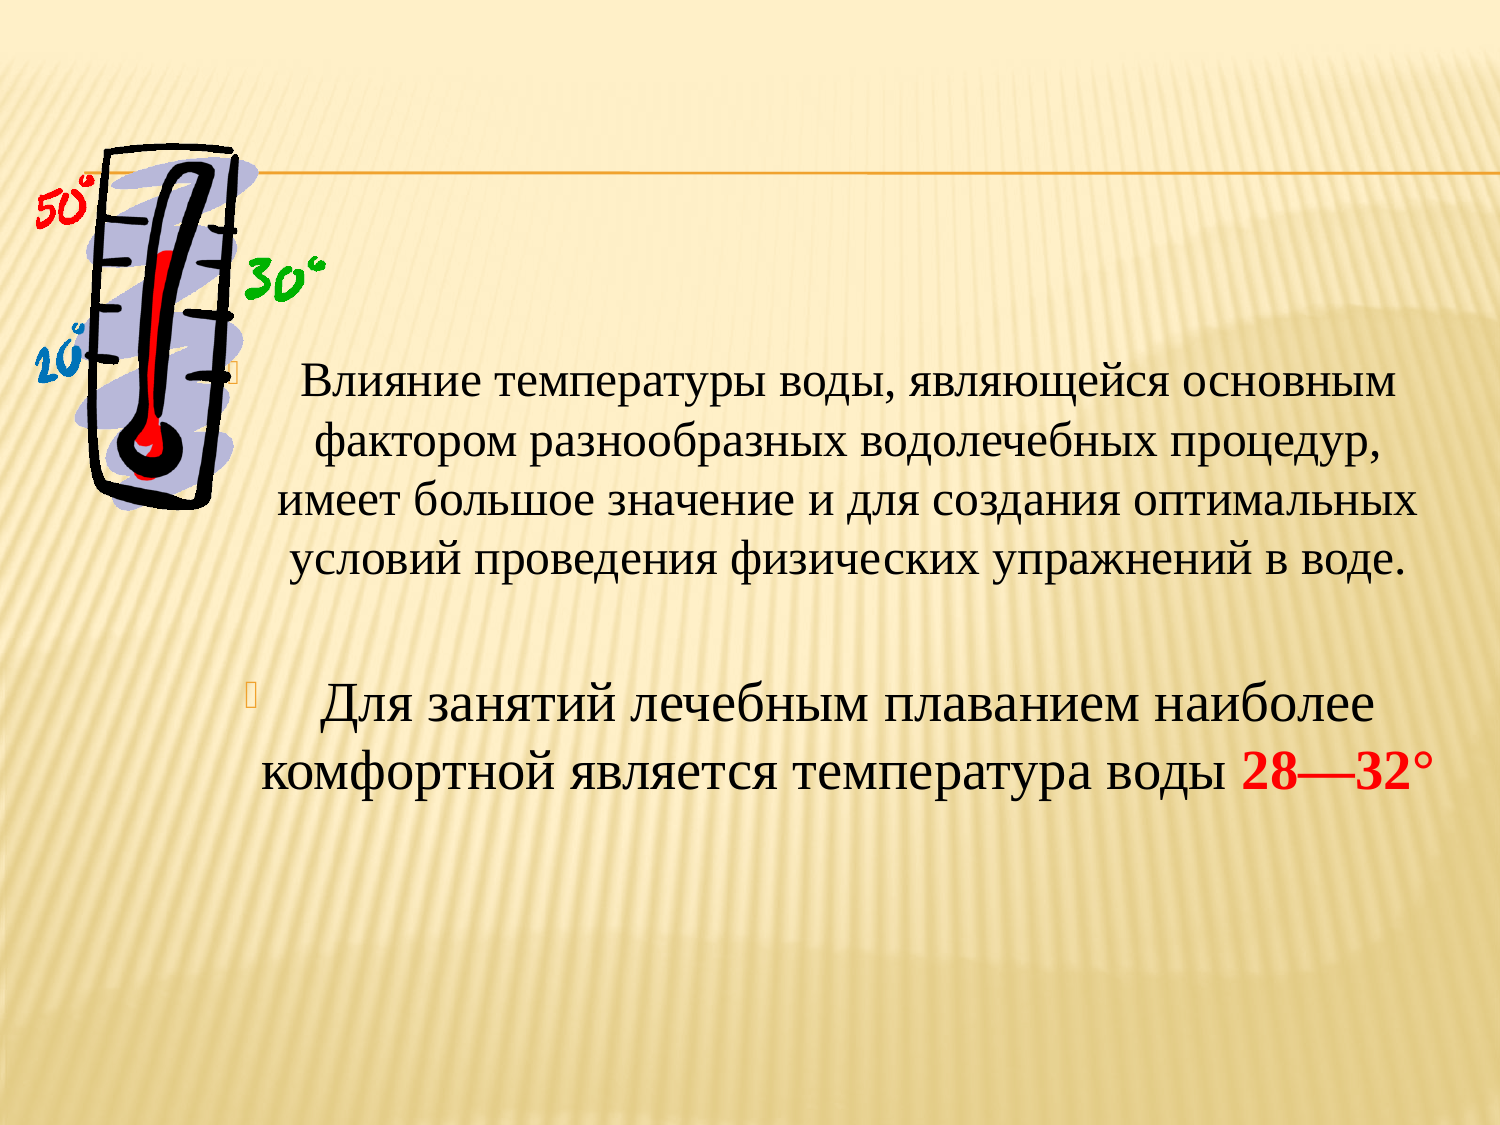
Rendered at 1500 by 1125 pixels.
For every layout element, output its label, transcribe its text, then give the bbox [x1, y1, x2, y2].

picture [34, 140, 329, 515]
list Влияние температуры воды, являющейся основным фактором разнообразных водолечебных процедур, имеет большое значение и для создания оптимальных условий проведения физических упражнений в воде. Для занятий лечебным плаванием наиболее комфортной является температура воды 28—32° [175, 339, 1465, 856]
